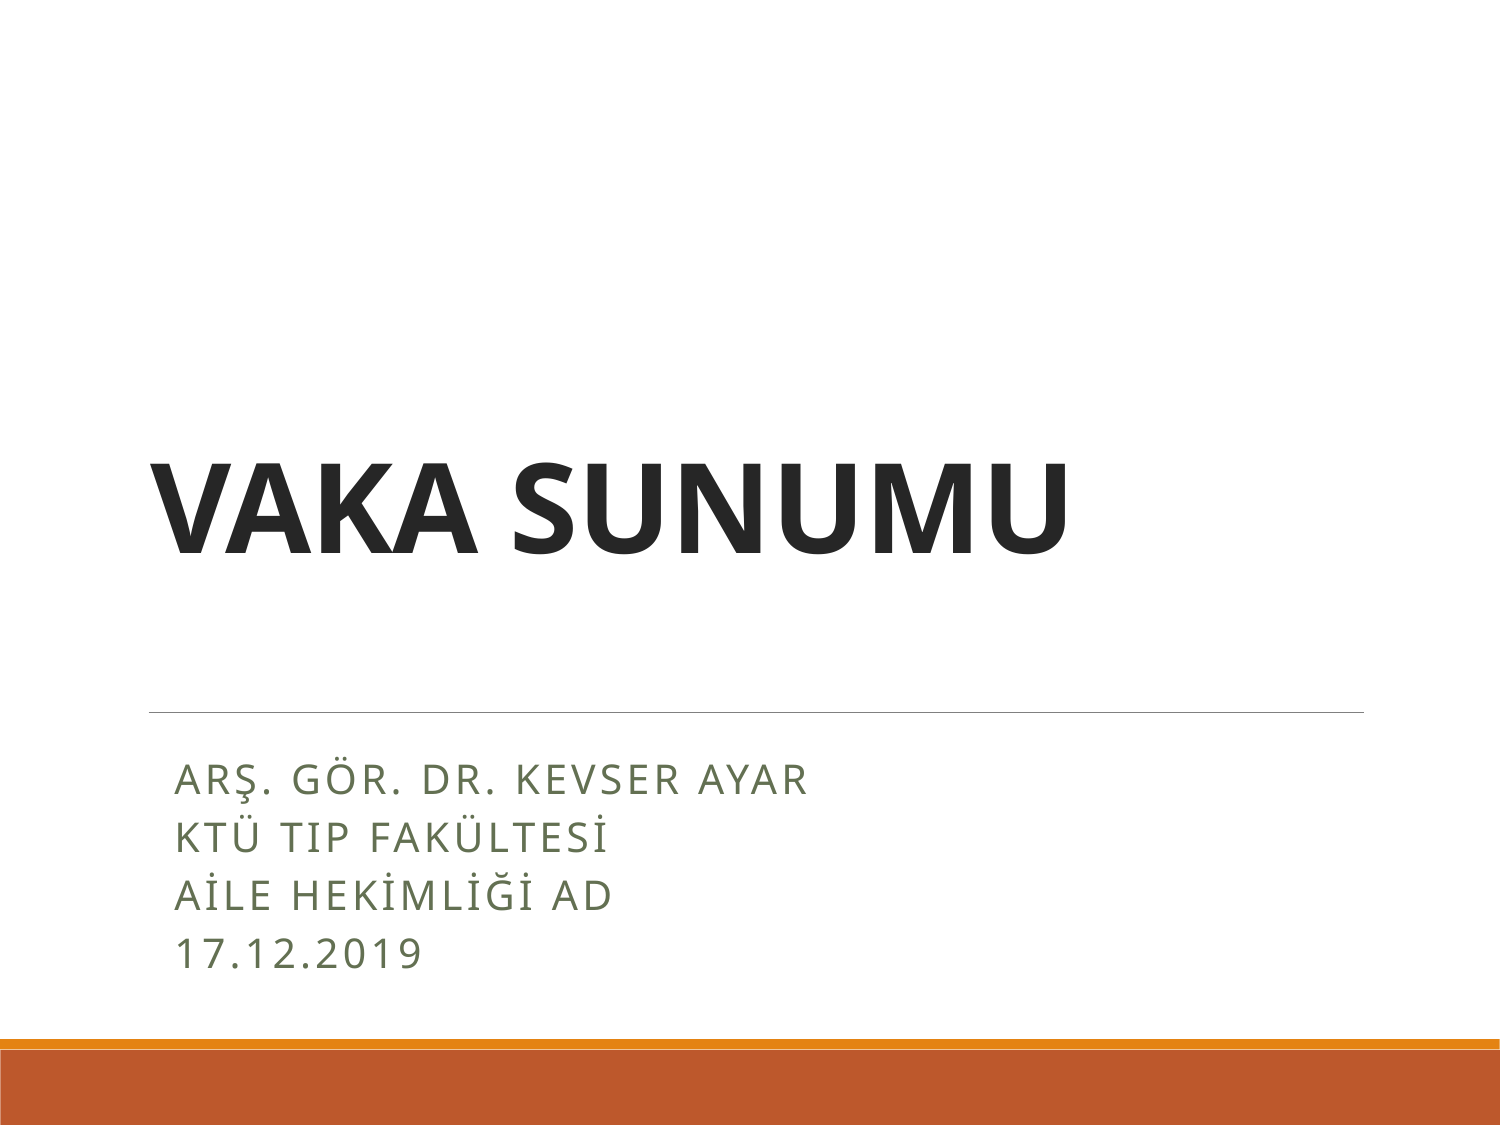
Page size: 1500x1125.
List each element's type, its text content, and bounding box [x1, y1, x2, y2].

list Arş. Gör. Dr. Kevser AYAR KTÜ Tıp Fakültesi Aile Hekimliği AD 17.12.2019 [159, 751, 1483, 988]
title VAKA SUNUMU [135, 302, 1373, 587]
